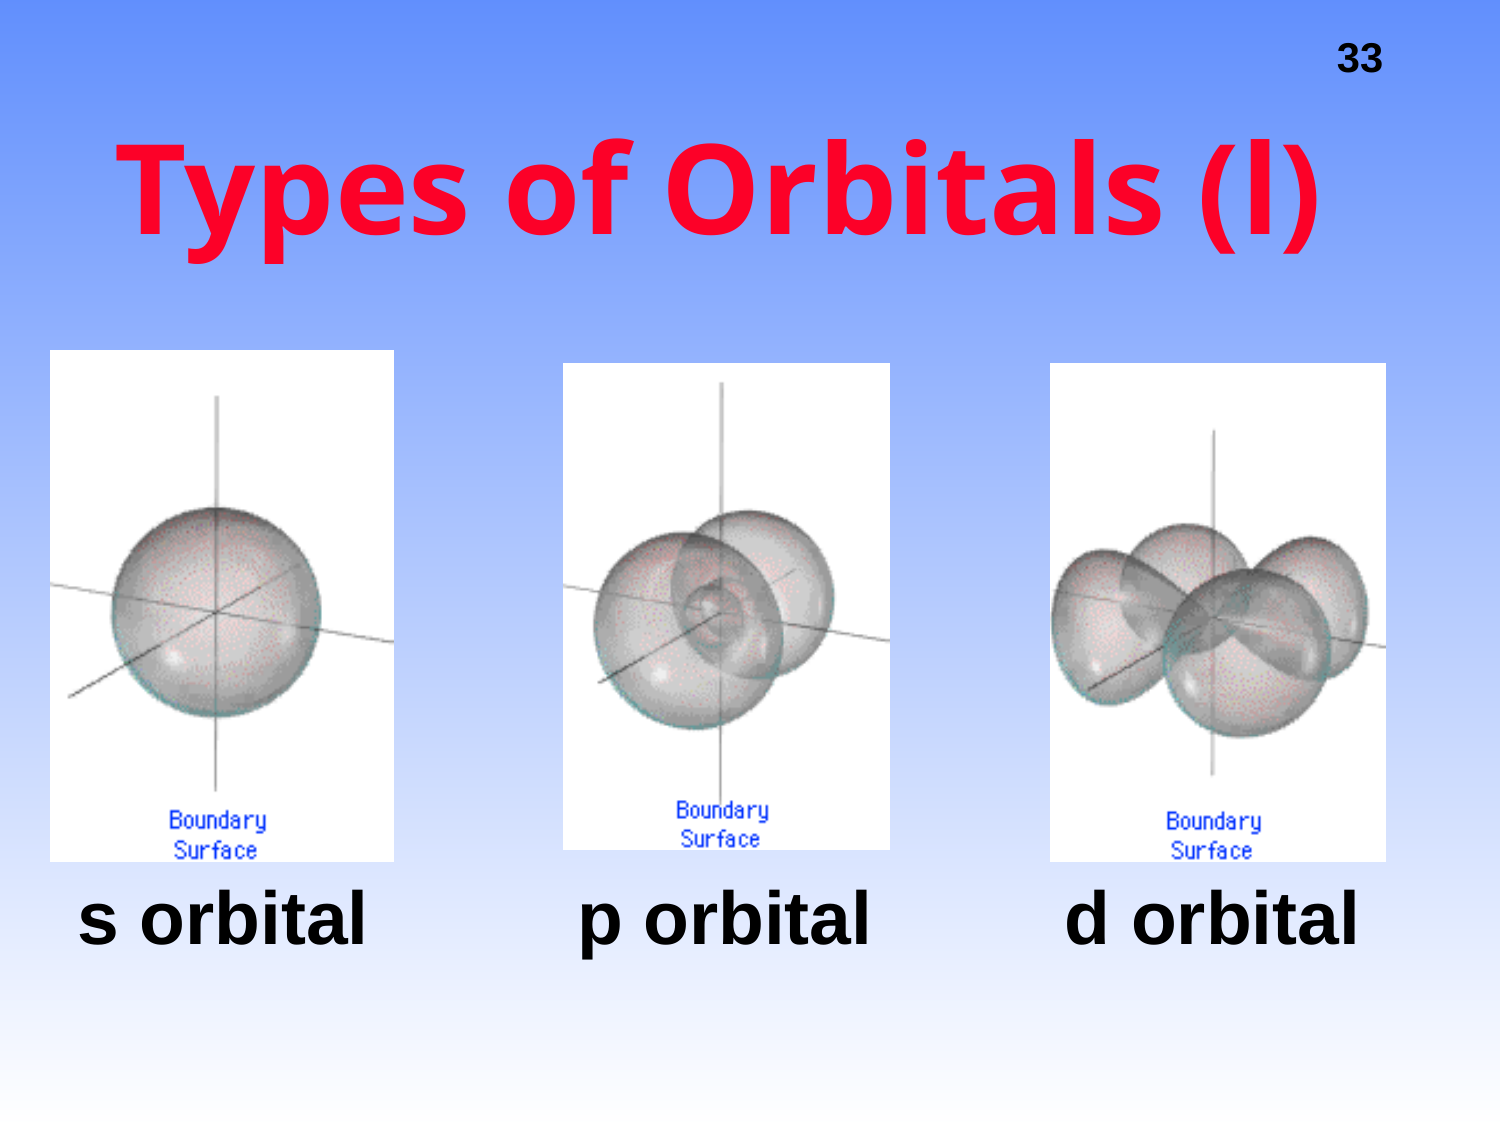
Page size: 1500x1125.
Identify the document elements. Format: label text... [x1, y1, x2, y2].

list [562, 362, 891, 851]
text_box s orbital [62, 871, 384, 967]
text_box d orbital [1050, 871, 1376, 967]
text_box p orbital [562, 862, 888, 967]
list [1049, 362, 1387, 863]
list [49, 349, 395, 863]
title Types of Orbitals (l) [99, 99, 1388, 288]
